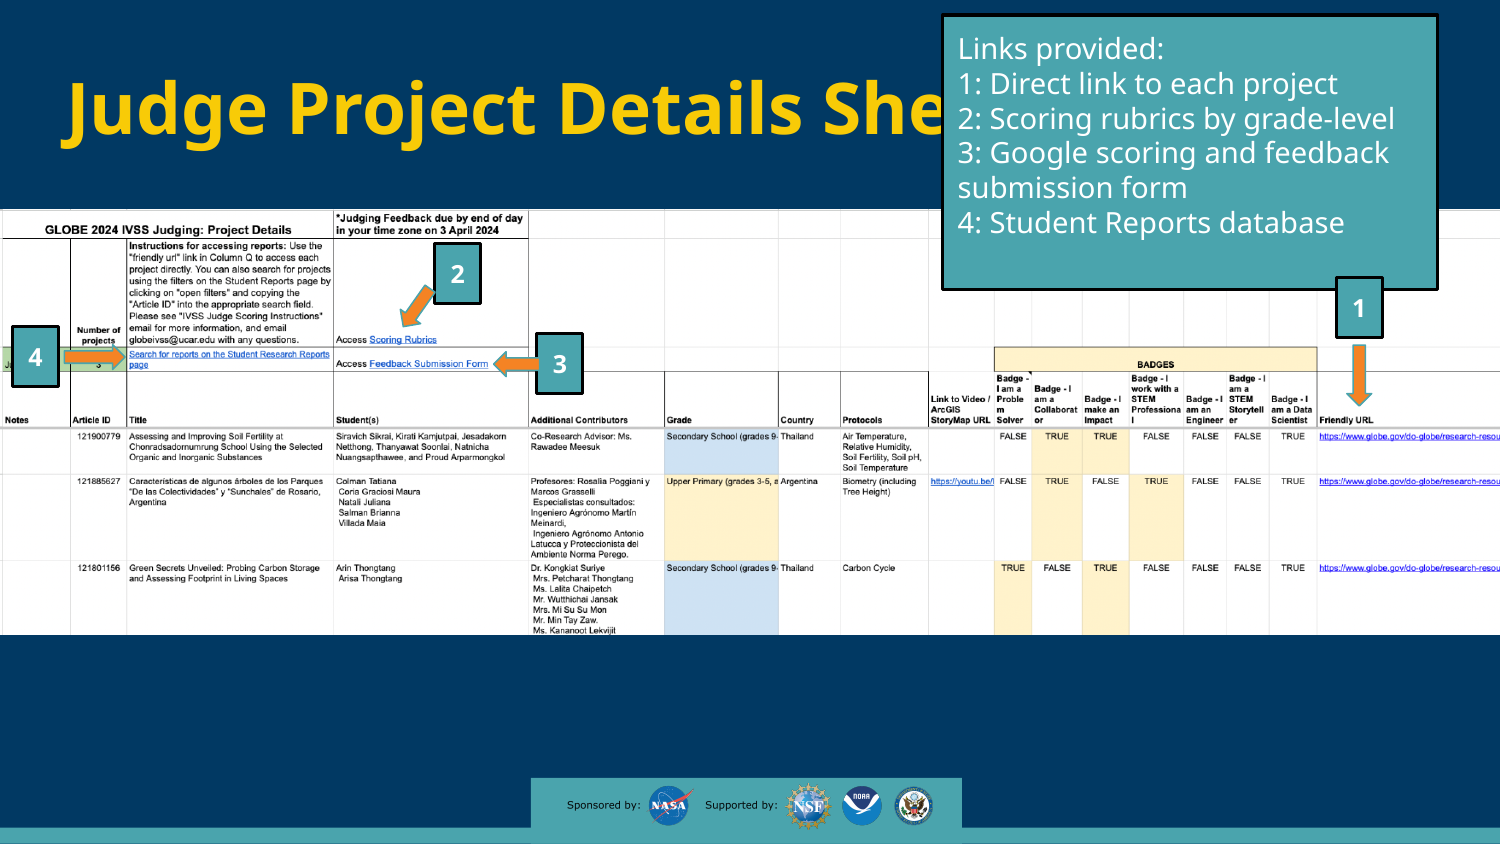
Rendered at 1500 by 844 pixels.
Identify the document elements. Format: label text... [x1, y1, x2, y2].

picture [0, 208, 1500, 635]
text_box Links provided: 1: Direct link to each project 2: Scoring rubrics by grade-level 3: Google scoring and feedback submission form 4: Student Reports database [942, 15, 1438, 207]
title Judge Project Details Sheet [51, 48, 942, 164]
title Judge Project Details Sheet [1438, 48, 1449, 164]
picture [567, 783, 933, 830]
